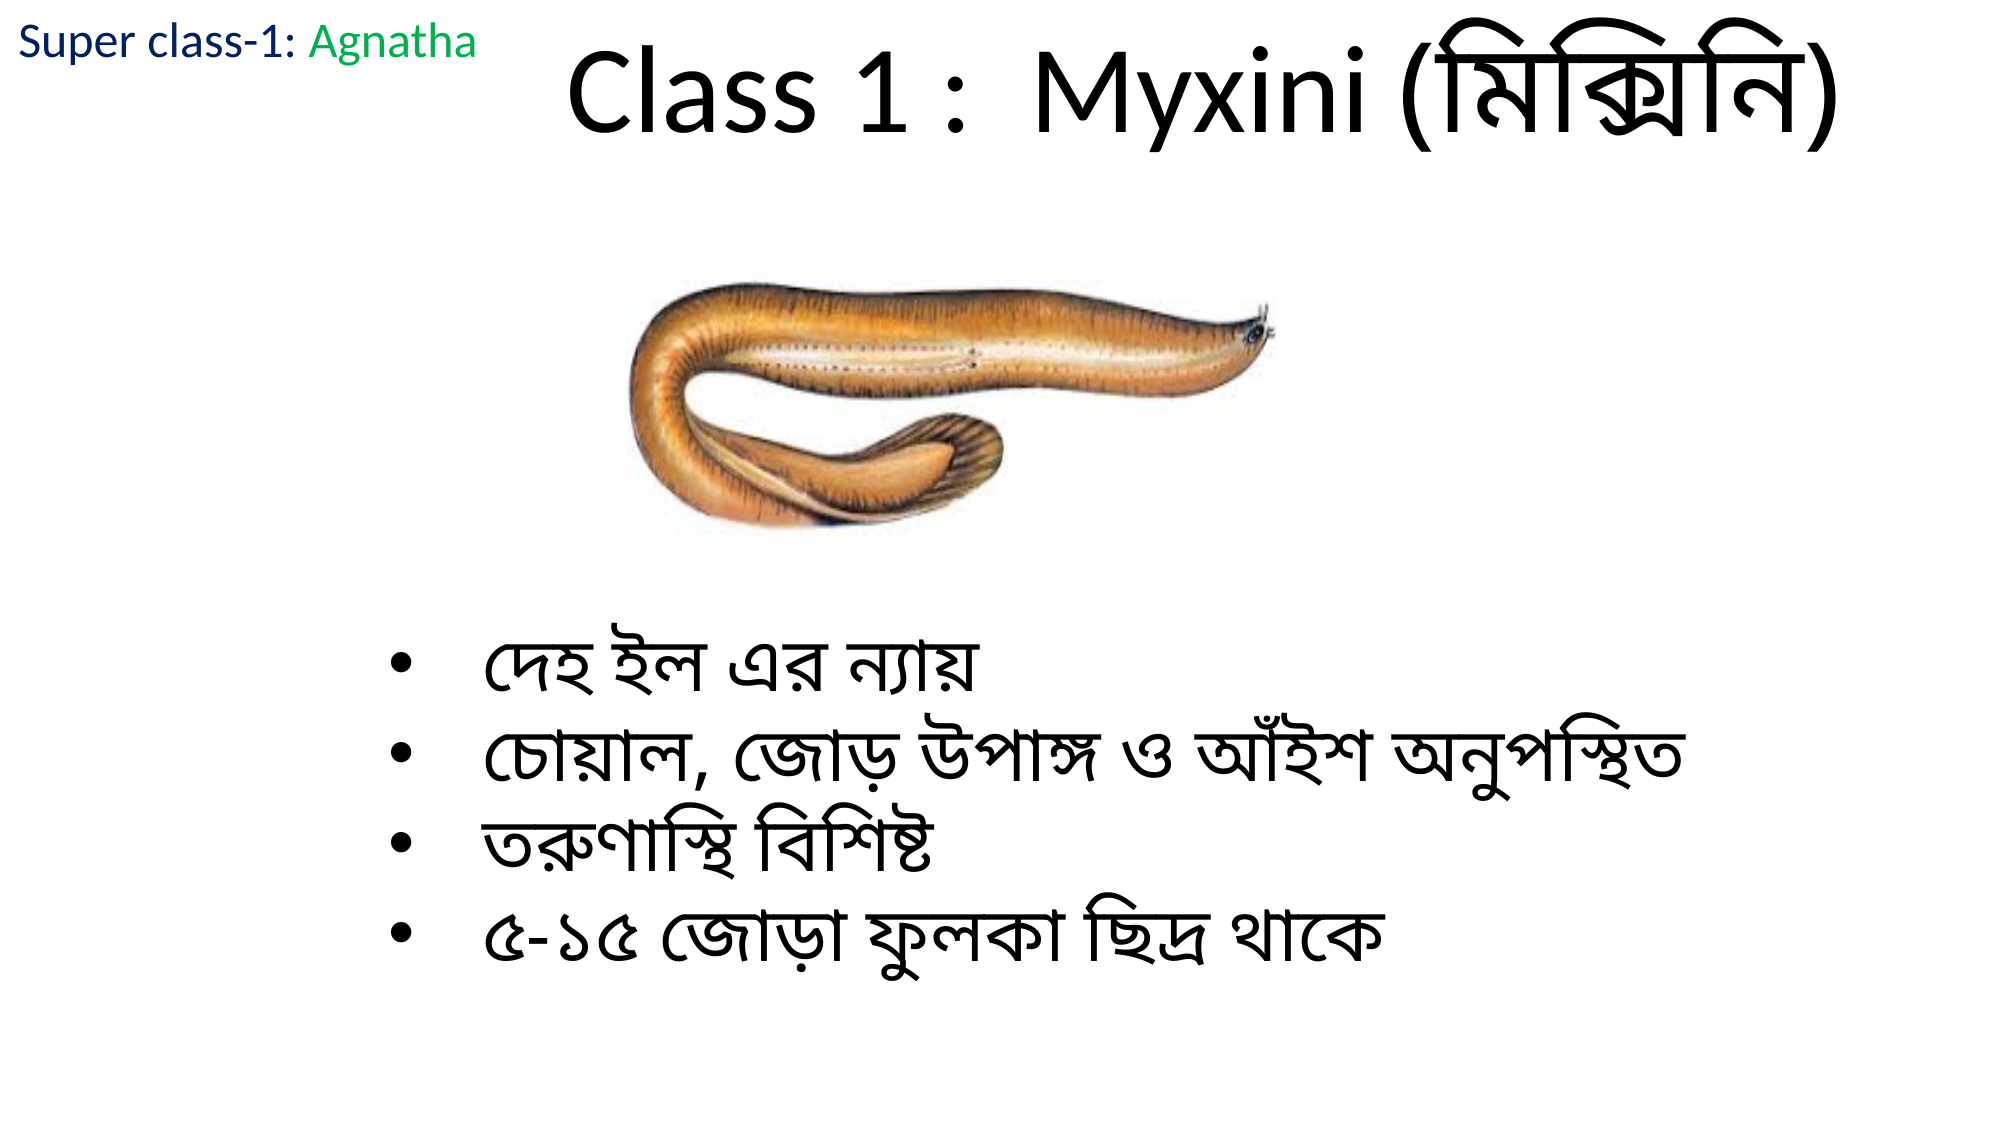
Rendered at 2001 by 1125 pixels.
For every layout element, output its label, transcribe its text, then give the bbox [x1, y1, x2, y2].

text_box Super class-1: Agnatha [3, 0, 504, 75]
text_box Class 1 : Myxini (মিক্সিনি) [551, 0, 1889, 165]
picture [601, 261, 1302, 541]
text_box দেহ ইল এর ন্যায় চোয়াল, জোড় উপাঙ্গ ও আঁইশ অনুপস্থিত তরুণাস্থি বিশিষ্ট ৫-১৫ জোড়া ফুলকা ছিদ্র থাকে [373, 609, 1817, 985]
